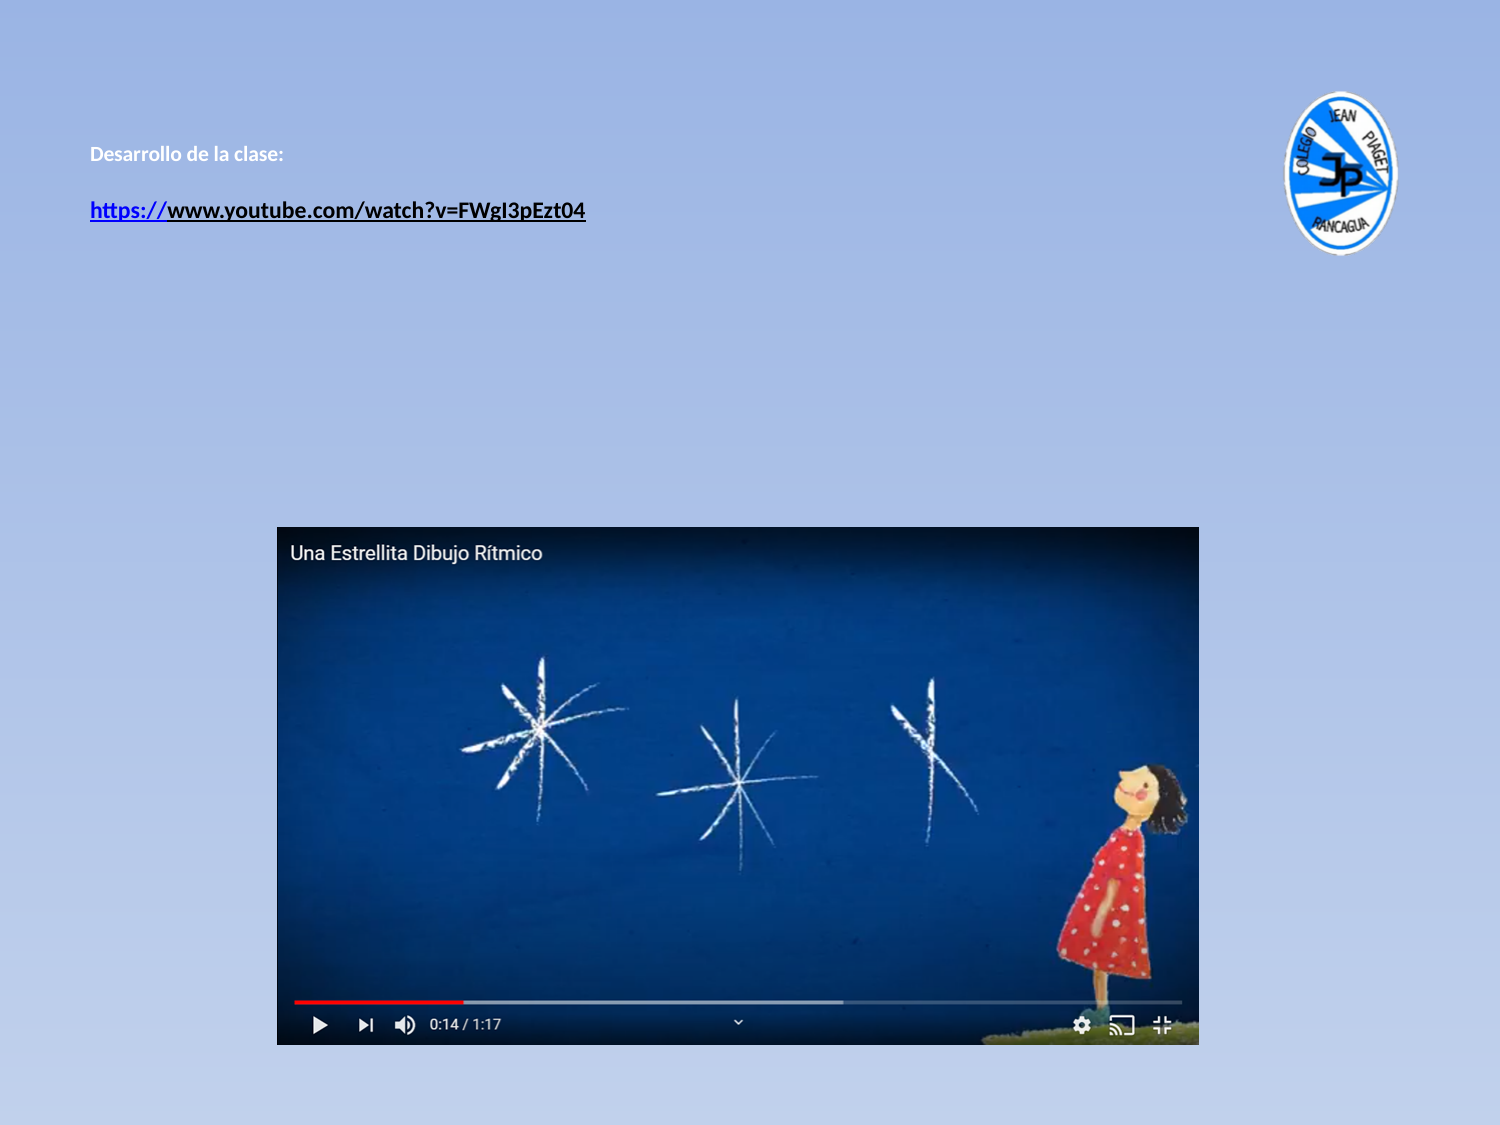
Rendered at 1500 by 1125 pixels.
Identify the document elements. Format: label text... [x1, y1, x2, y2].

picture [1257, 89, 1431, 259]
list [277, 526, 1199, 1046]
title Desarrollo de la clase: https://www.youtube.com/watch?v=FWgI3pEzt04 [75, 45, 1425, 233]
